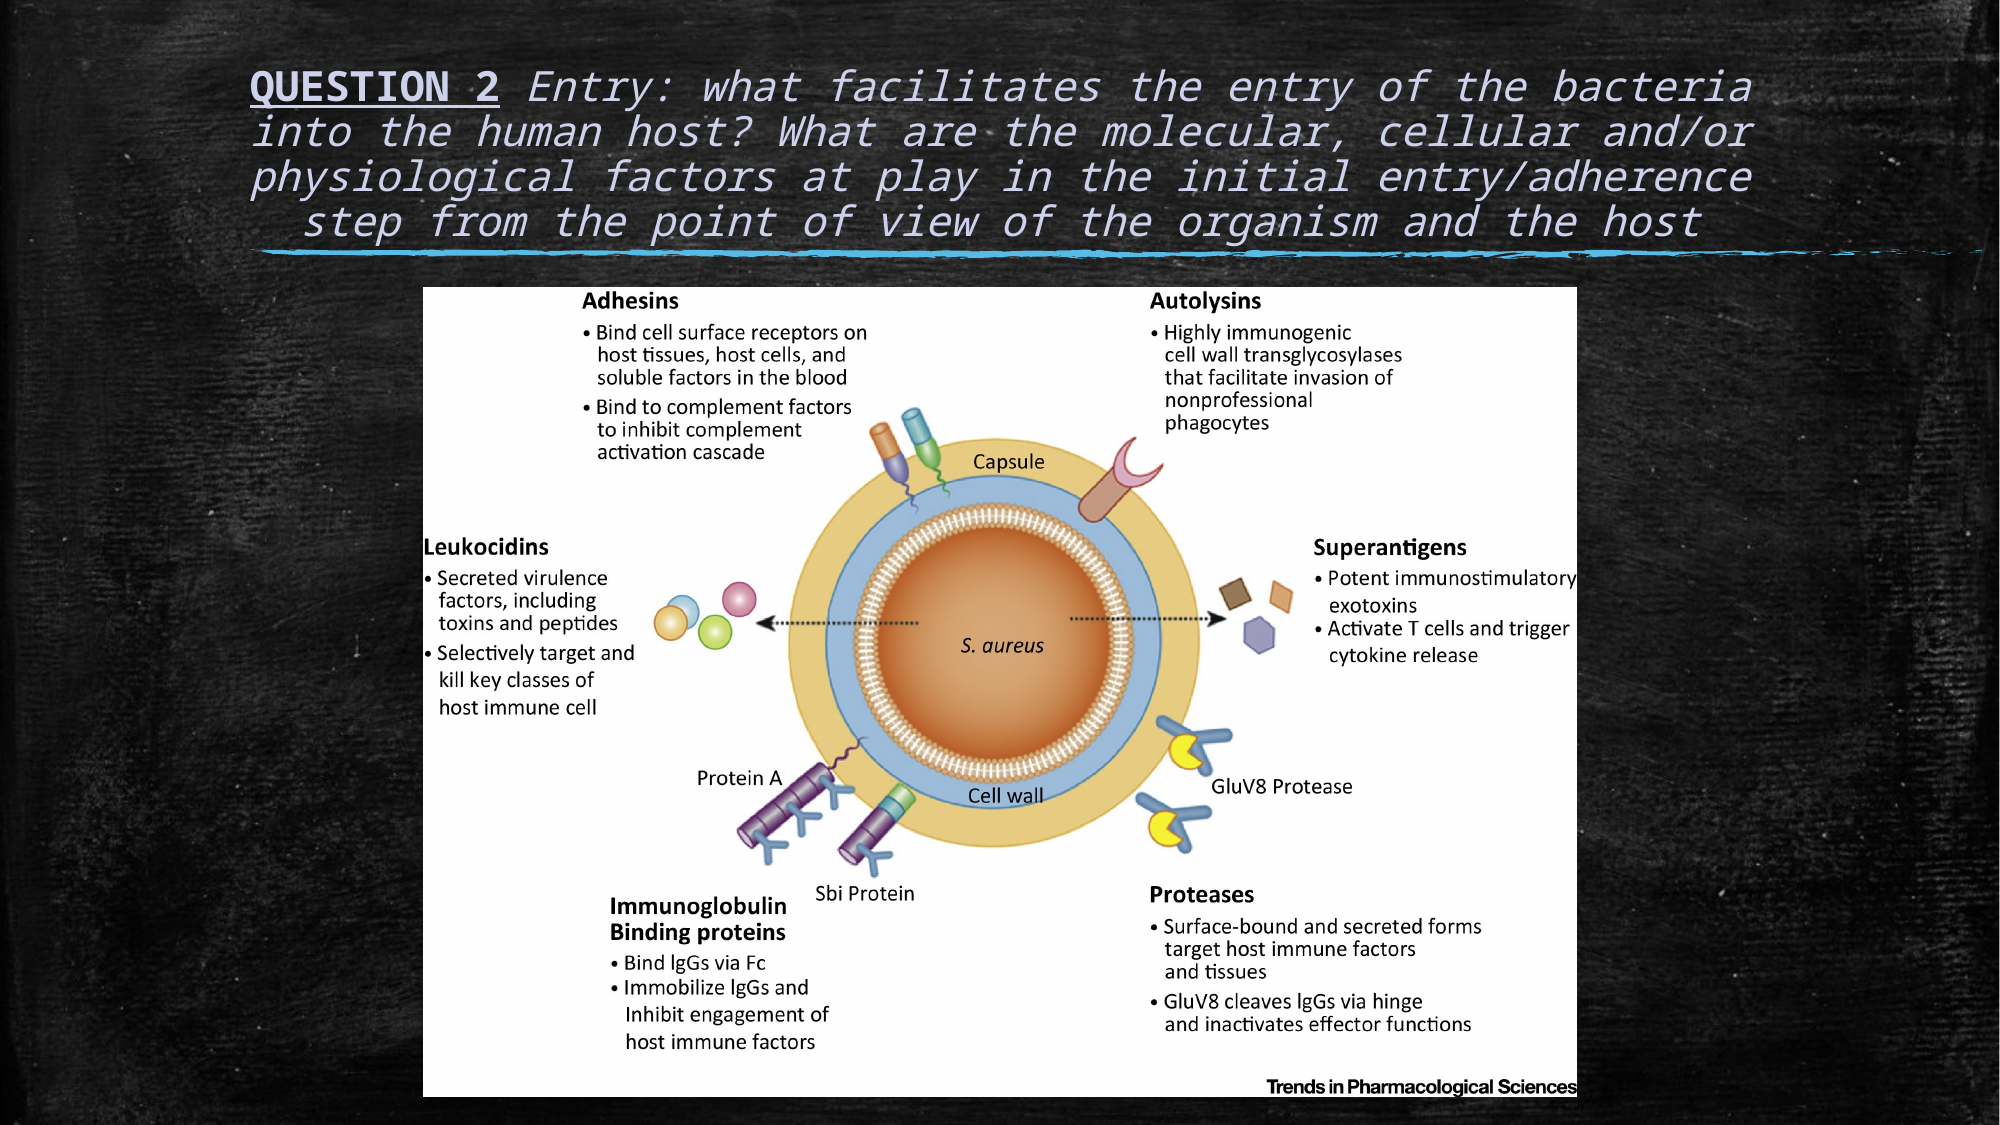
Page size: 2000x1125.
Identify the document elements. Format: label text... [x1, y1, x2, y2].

text_box QUESTION 2 Entry: what facilitates the entry of the bacteria into the human host? What are the molecular, cellular and/or physiological factors at play in the initial entry/adherence step from the point of view of the organism and the host [174, 0, 1825, 254]
picture [423, 287, 1577, 1097]
